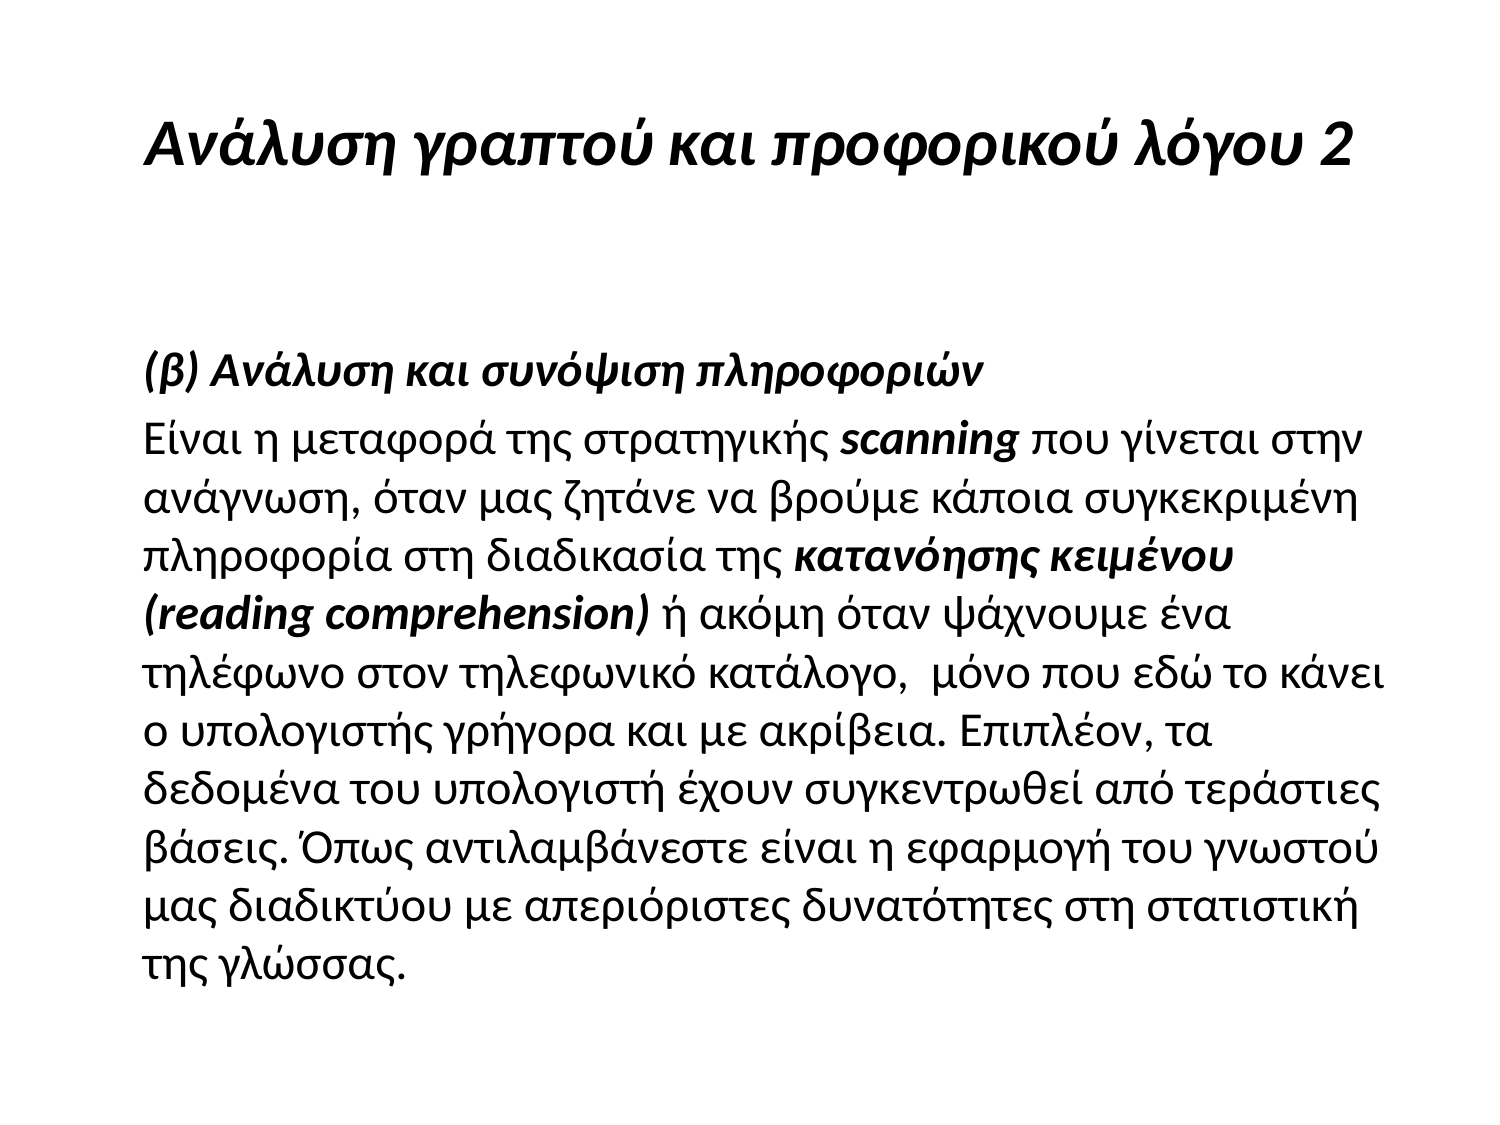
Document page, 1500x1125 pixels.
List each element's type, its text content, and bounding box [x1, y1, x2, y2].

title Ανάλυση γραπτού και προφορικού λόγου 2 [75, 45, 1425, 233]
list (β) Ανάλυση και συνόψιση πληροφοριών Είναι η μεταφορά της στρατηγικής scanning που γίνεται στην ανάγνωση, όταν μας ζητάνε να βρούμε κάποια συγκεκριμένη πληροφορία στη διαδικασία της κατανόησης κειμένου (reading comprehension) ή ακόμη όταν ψάχνουμε ένα τηλέφωνο στον τηλεφωνικό κατάλογο, μόνο που εδώ το κάνει ο υπολογιστής γρήγορα και με ακρίβεια. Επιπλέον, τα δεδομένα του υπολογιστή έχουν συγκεντρωθεί από τεράστιες βάσεις. Όπως αντιλαμβάνεστε είναι η εφαρμογή του γνωστού μας διαδικτύου με απεριόριστες δυνατότητες στη στατιστική της γλώσσας. [75, 262, 1425, 1005]
